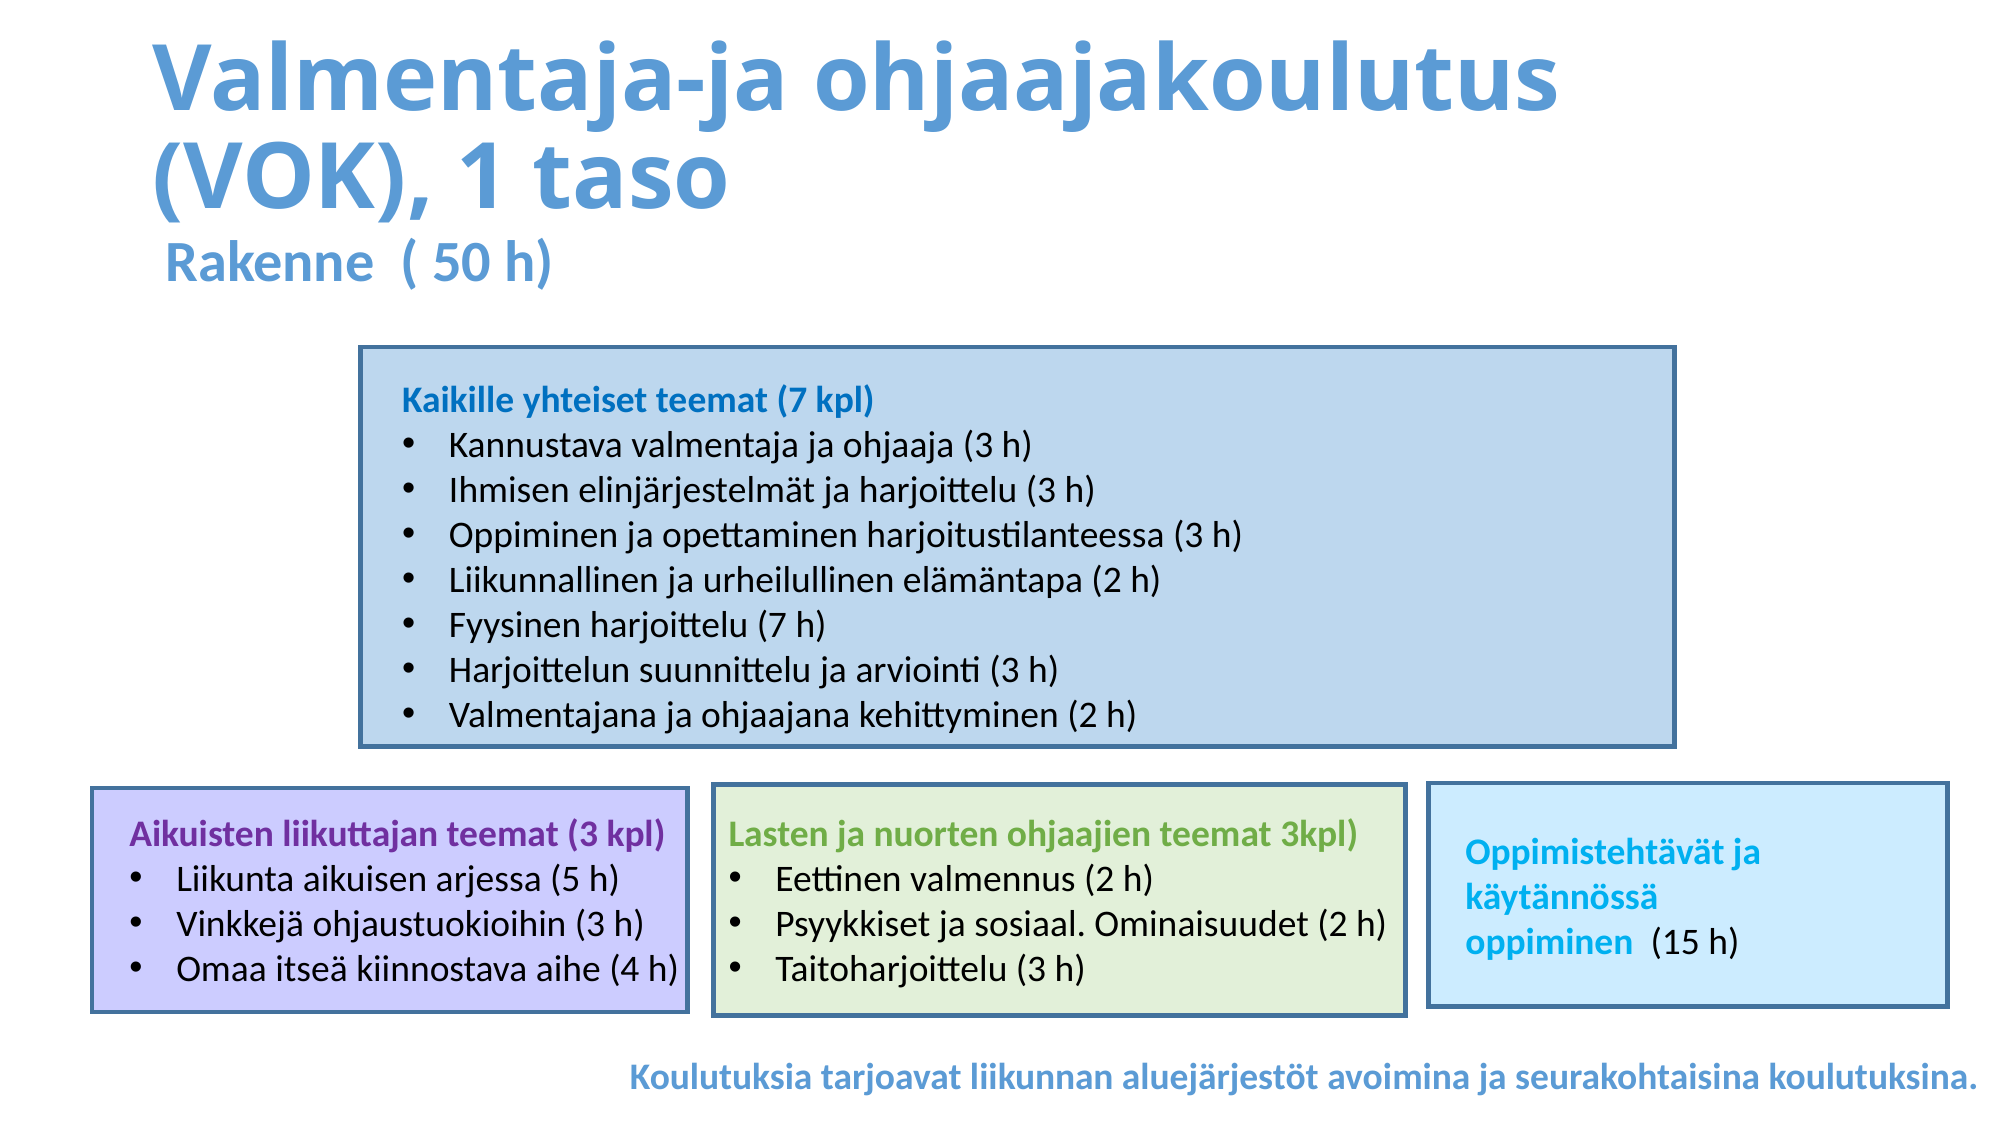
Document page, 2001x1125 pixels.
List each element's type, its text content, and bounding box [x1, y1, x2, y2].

text_box [1427, 782, 1949, 1008]
text_box [359, 346, 1676, 748]
list Rakenne ( 50 h) [137, 223, 1863, 1059]
text_box Aikuisten liikuttajan teemat (3 kpl) Liikunta aikuisen arjessa (5 h) Vinkkejä ohjaustuokioihin (3 h) Omaa itseä kiinnostava aihe (4 h) [114, 801, 695, 997]
text_box [713, 784, 1407, 1016]
text_box Koulutuksia tarjoavat liikunnan aluejärjestöt avoimina ja seurakohtaisina koulutuksina. [479, 1044, 2000, 1105]
text_box Lasten ja nuorten ohjaajien teemat 3kpl) Eettinen valmennus (2 h) Psyykkiset ja sosiaal. Ominaisuudet (2 h) Taitoharjoittelu (3 h) [713, 801, 1406, 997]
title Valmentaja-ja ohjaajakoulutus (VOK), 1 taso [137, 21, 1863, 223]
text_box [91, 787, 688, 1013]
text_box Kaikille yhteiset teemat (7 kpl) Kannustava valmentaja ja ohjaaja (3 h) Ihmisen elinjärjestelmät ja harjoittelu (3 h) Oppiminen ja opettaminen harjoitustilanteessa (3 h) Liikunnallinen ja urheilullinen elämäntapa (2 h) Fyysinen harjoittelu (7 h) Harjoittelun suunnittelu ja arviointi (3 h) Valmentajana ja ohjaajana kehittyminen (2 h) [387, 367, 1659, 743]
text_box Oppimistehtävät ja käytännössä oppiminen (15 h) [1450, 819, 1807, 970]
